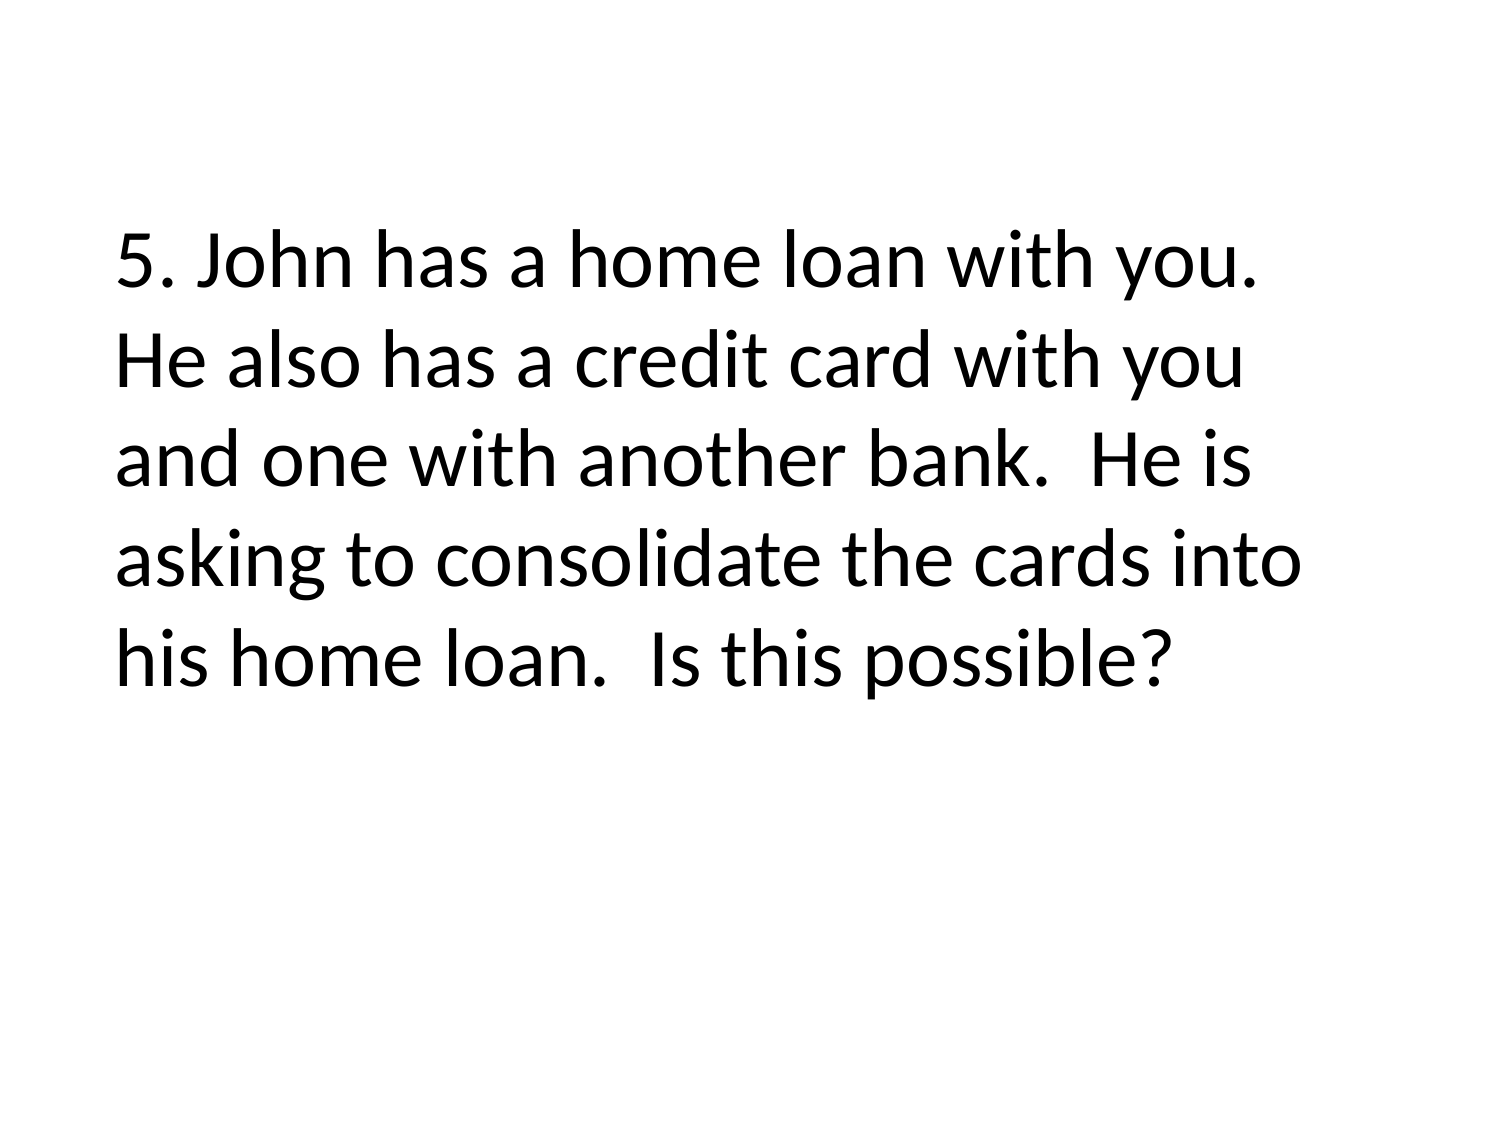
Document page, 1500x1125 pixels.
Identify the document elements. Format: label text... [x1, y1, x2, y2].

text_box 5. John has a home loan with you. He also has a credit card with you and one with another bank. He is asking to consolidate the cards into his home loan. Is this possible? [100, 196, 1376, 756]
